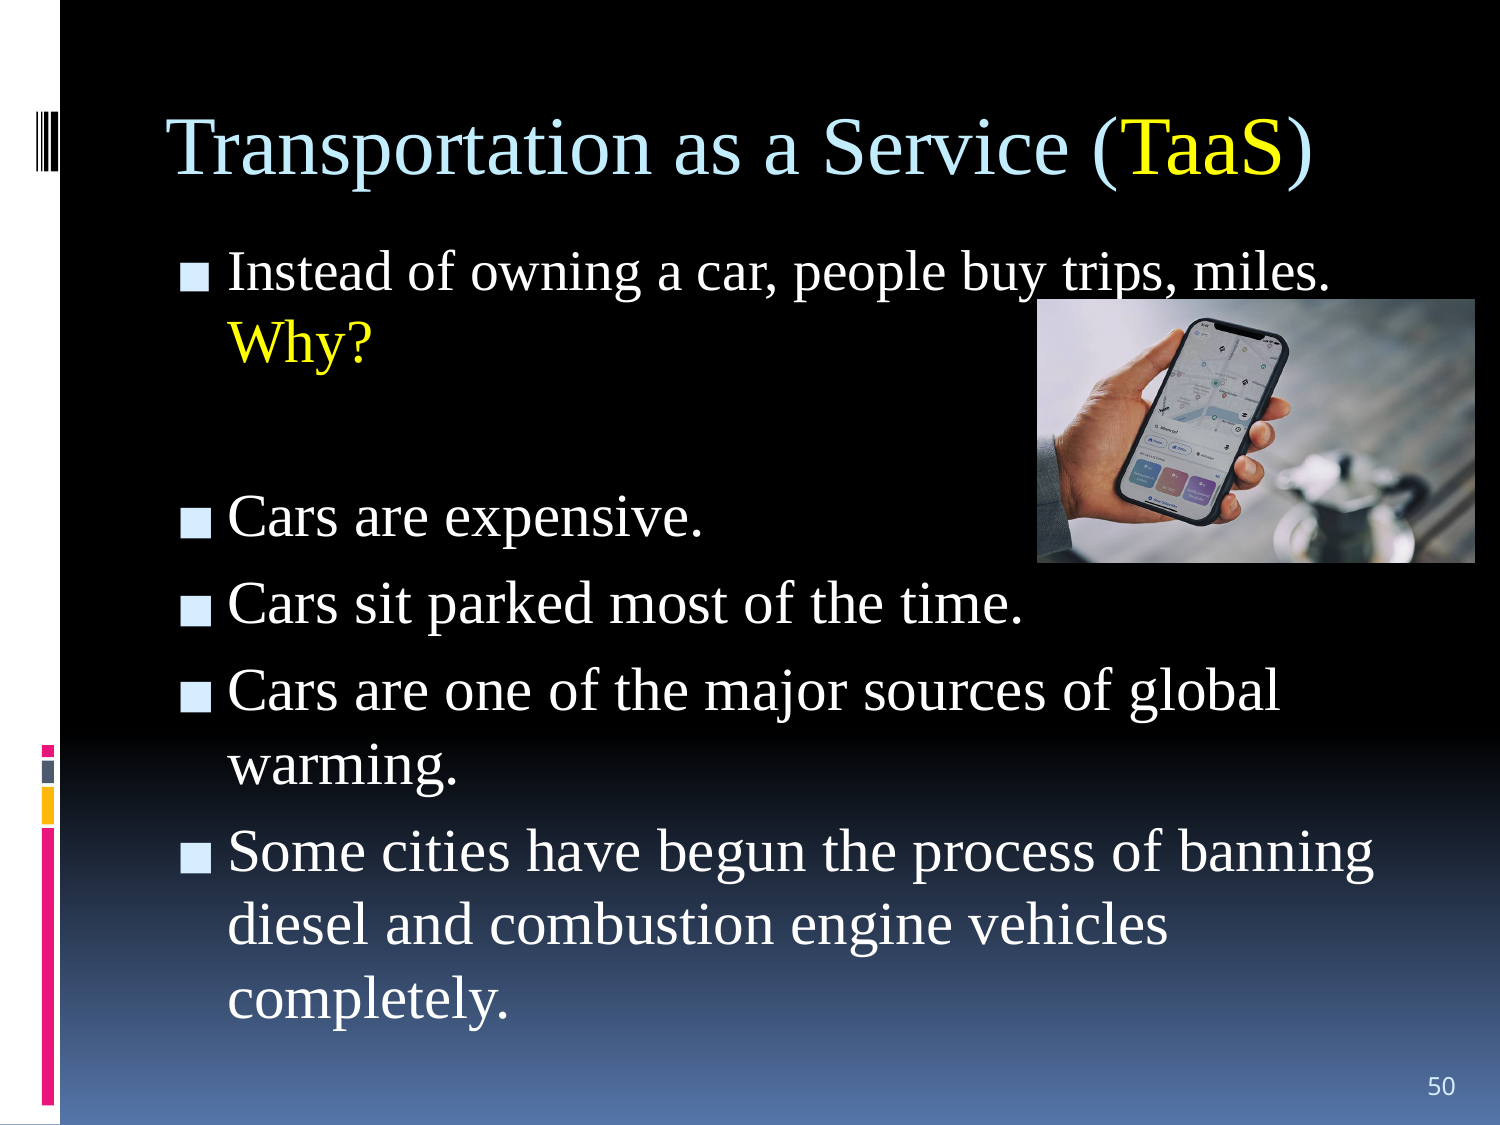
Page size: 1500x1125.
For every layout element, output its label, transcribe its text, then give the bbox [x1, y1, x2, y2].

slide_number ‹#› [1412, 1052, 1488, 1113]
title Transportation as a Service (TaaS) [150, 83, 1425, 224]
picture [1037, 299, 1476, 563]
list Instead of owning a car, people buy trips, miles. Why? Cars are expensive. Cars sit parked most of the time. Cars are one of the major sources of global warming. Some cities have begun the process of banning diesel and combustion engine vehicles completely. [150, 224, 1425, 1043]
